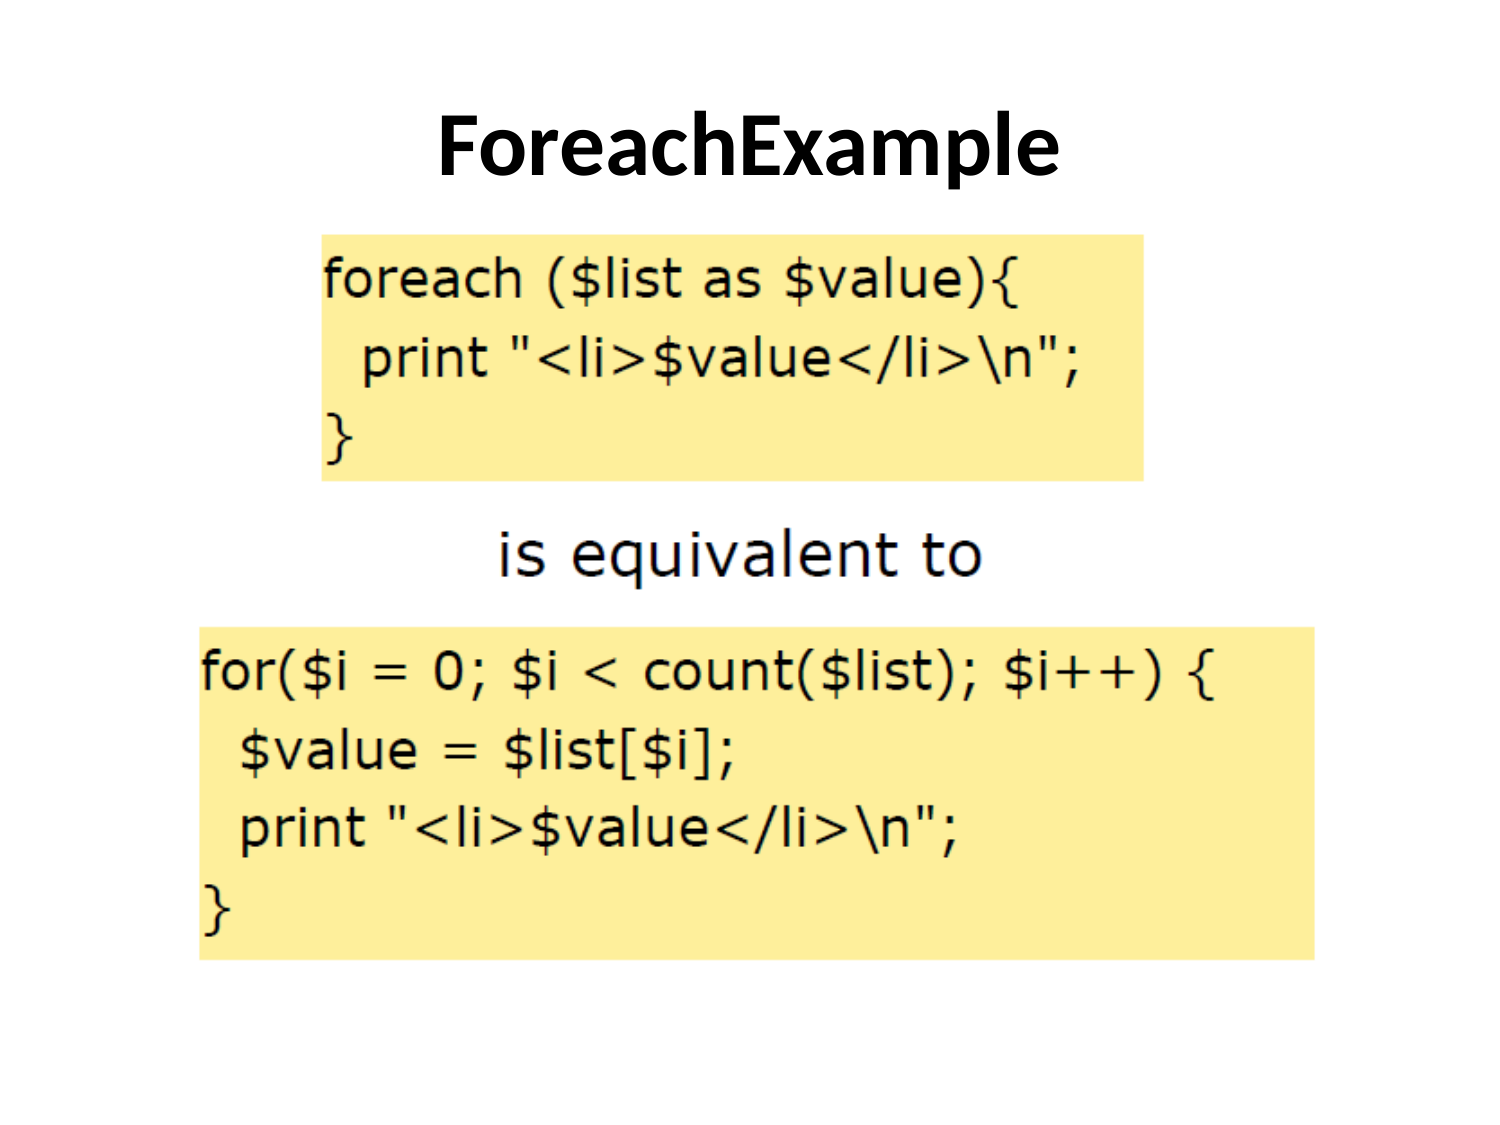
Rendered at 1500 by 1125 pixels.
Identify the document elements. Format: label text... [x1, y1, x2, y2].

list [170, 207, 1351, 982]
title ForeachExample [75, 45, 1425, 233]
